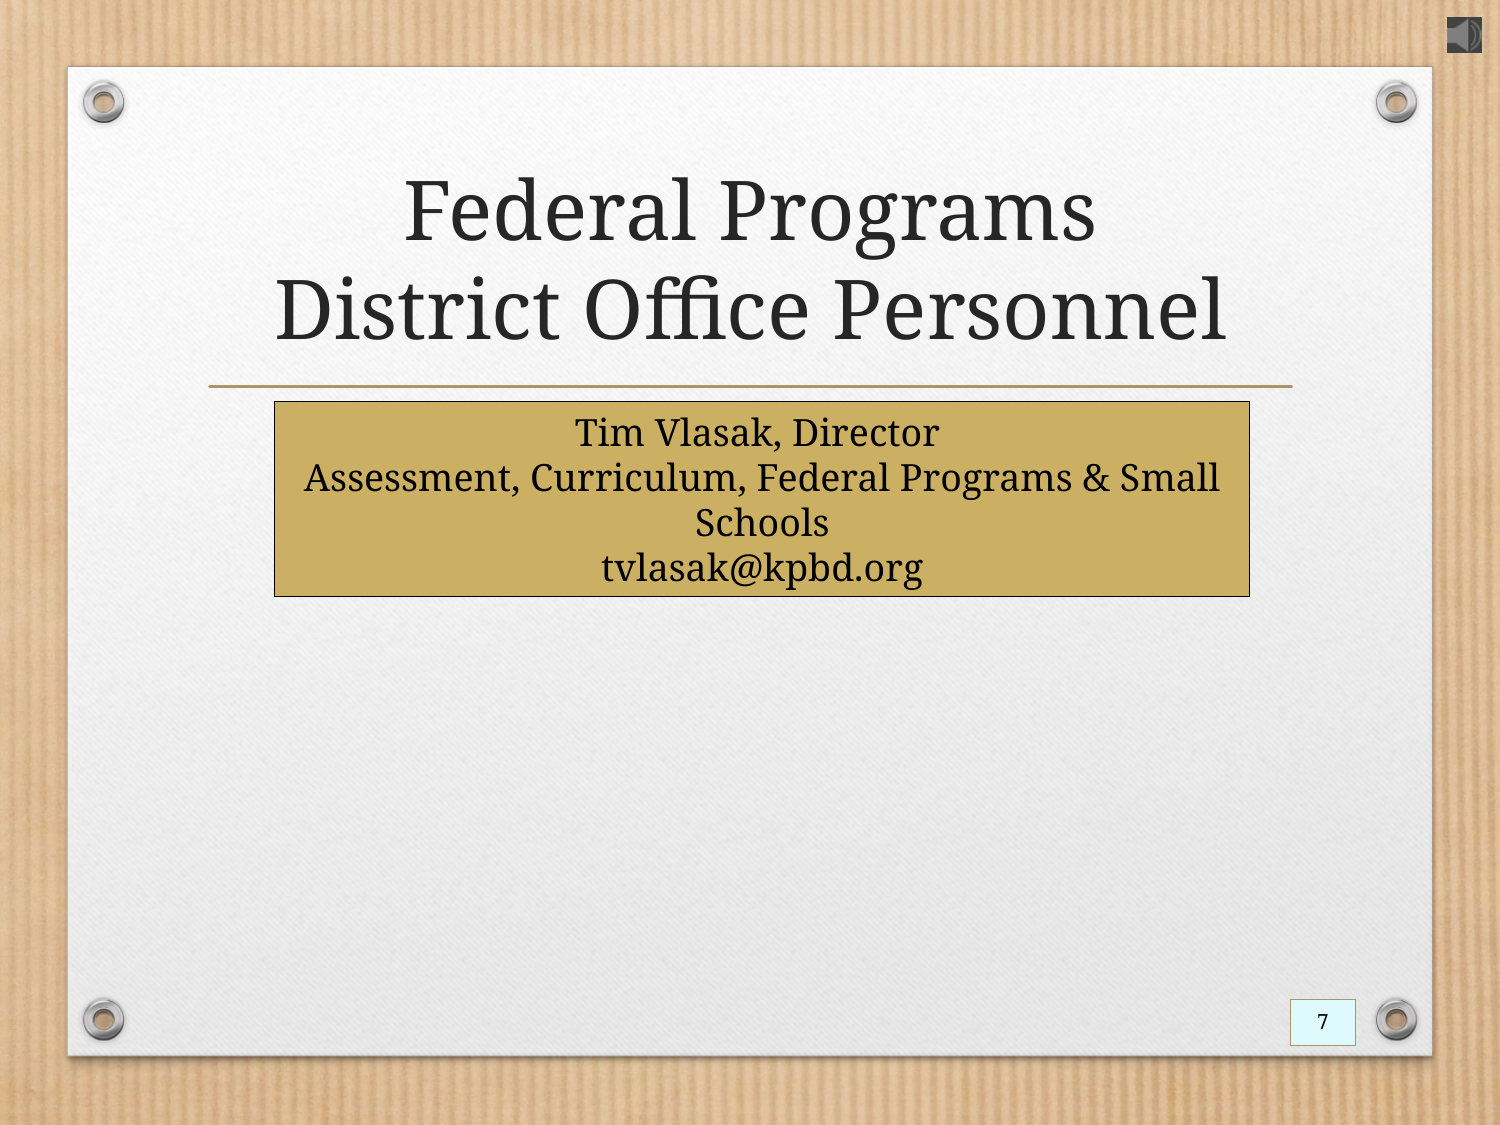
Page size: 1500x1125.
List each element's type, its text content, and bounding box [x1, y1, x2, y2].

title Federal Programs District Office Personnel [193, 150, 1309, 365]
picture [0, 0, 1500, 1125]
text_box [1445, 16, 1484, 55]
slide_number 7 [1290, 999, 1356, 1046]
text_box Tim Vlasak, Director Assessment, Curriculum, Federal Programs & Small Schools tvlasak@kpbd.org [274, 401, 1250, 597]
